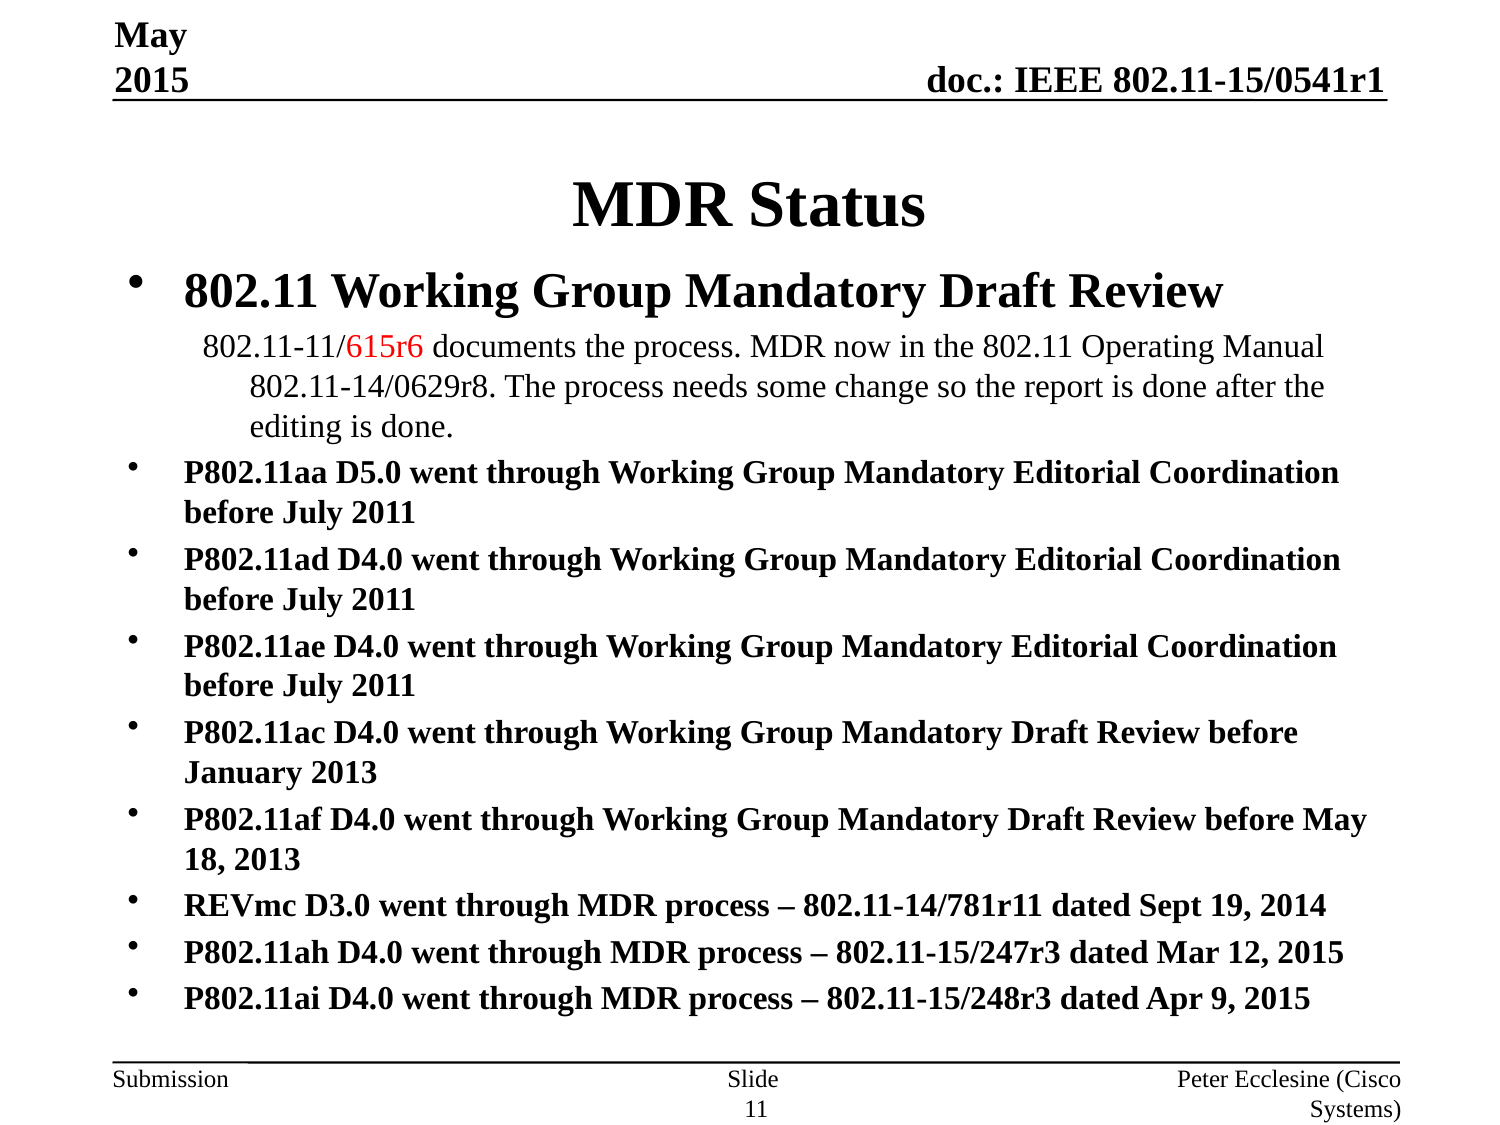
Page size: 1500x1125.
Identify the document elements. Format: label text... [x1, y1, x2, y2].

title MDR Status [112, 112, 1388, 249]
footer Peter Ecclesine (Cisco Systems) [1164, 1061, 1402, 1093]
list 802.11 Working Group Mandatory Draft Review 802.11-11/615r6 documents the process. MDR now in the 802.11 Operating Manual 802.11-14/0629r8. The process needs some change so the report is done after the editing is done. P802.11aa D5.0 went through Working Group Mandatory Editorial Coordination before July 2011 P802.11ad D4.0 went through Working Group Mandatory Editorial Coordination before July 2011 P802.11ae D4.0 went through Working Group Mandatory Editorial Coordination before July 2011 P802.11ac D4.0 went through Working Group Mandatory Draft Review before January 2013 P802.11af D4.0 went through Working Group Mandatory Draft Review before May 18, 2013 REVmc D3.0 went through MDR process – 802.11-14/781r11 dated Sept 19, 2014 P802.11ah D4.0 went through MDR process – 802.11-15/247r3 dated Mar 12, 2015 P802.11ai D4.0 went through MDR process – 802.11-15/248r3 dated Apr 9, 2015 [112, 249, 1388, 1051]
slide_number Slide 11 [720, 1061, 792, 1093]
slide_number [114, 54, 272, 101]
